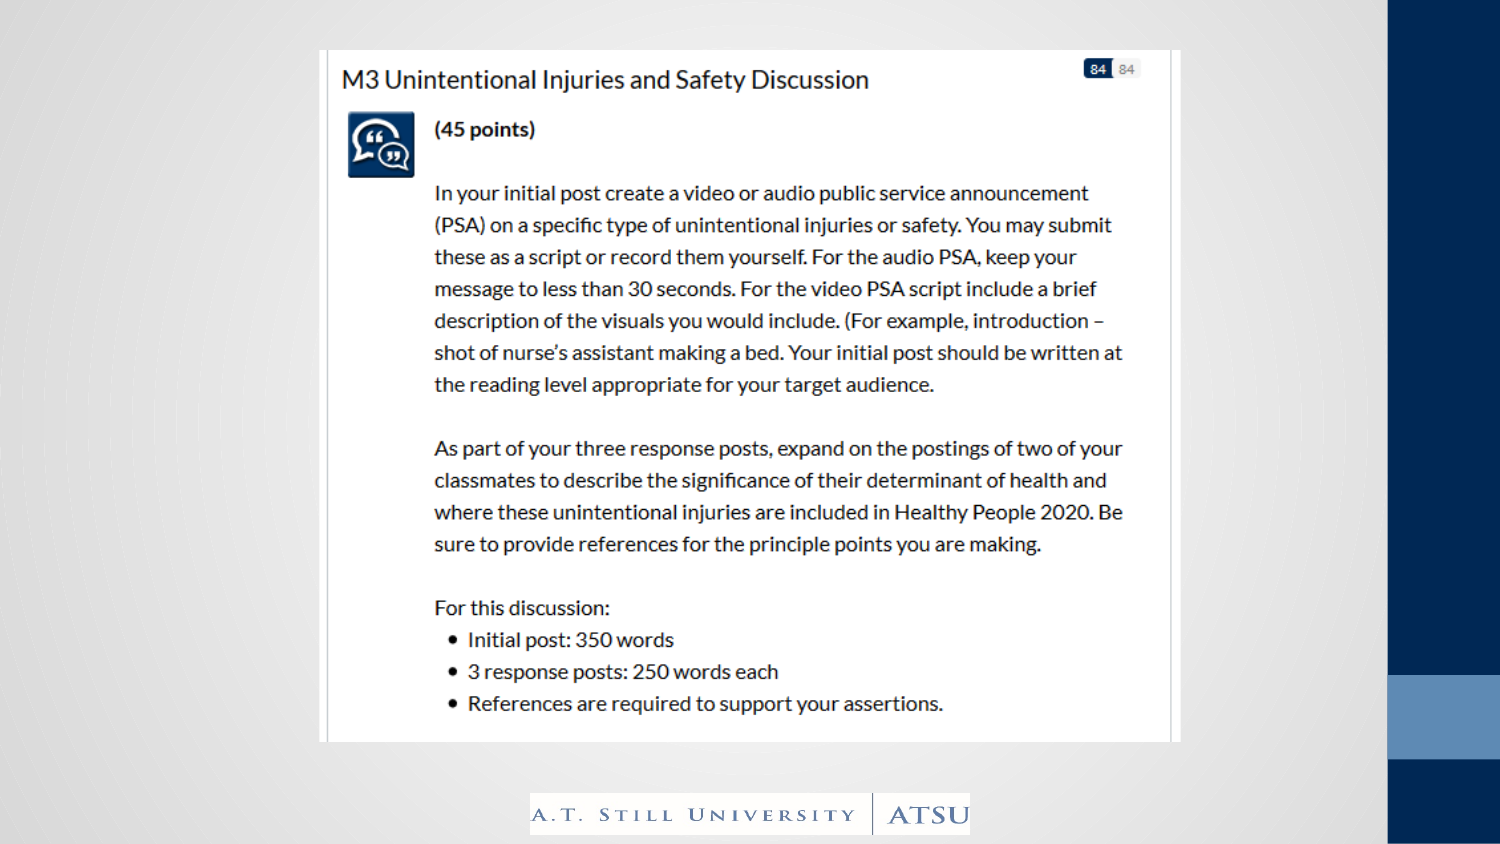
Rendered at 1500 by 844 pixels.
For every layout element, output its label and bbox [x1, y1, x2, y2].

picture [530, 793, 970, 835]
picture [318, 49, 1181, 742]
